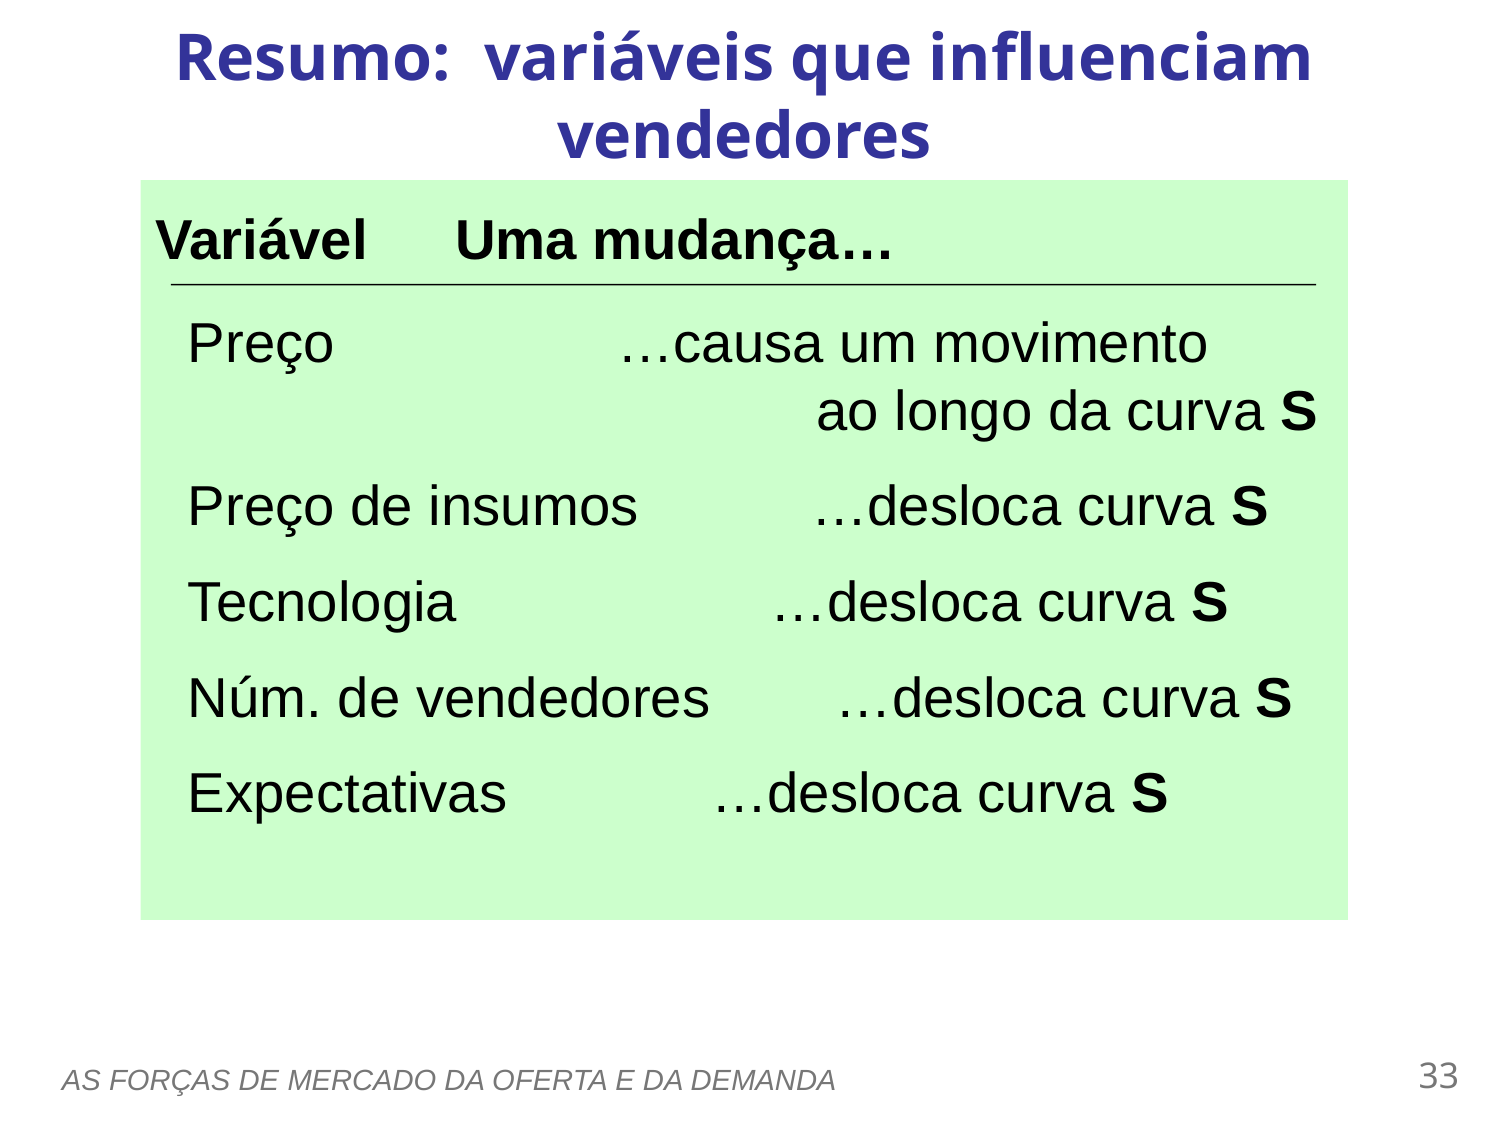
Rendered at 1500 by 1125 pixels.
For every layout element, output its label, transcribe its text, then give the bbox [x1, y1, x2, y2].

list Variável Uma mudança… [140, 191, 1408, 281]
text_box [140, 180, 1348, 191]
text_box [140, 281, 1348, 920]
text_box Preço …causa um movimento ao longo da curva S Preço de insumos …desloca curva S Tecnologia …desloca curva S Núm. de vendedores …desloca curva S Expectativas …desloca curva S [172, 298, 1345, 965]
title Resumo: variáveis que influenciam vendedores [9, 41, 1480, 146]
footer AS FORÇAS DE MERCADO DA OFERTA E DA DEMANDA [46, 1048, 1251, 1109]
slide_number 32 [1361, 1045, 1475, 1107]
